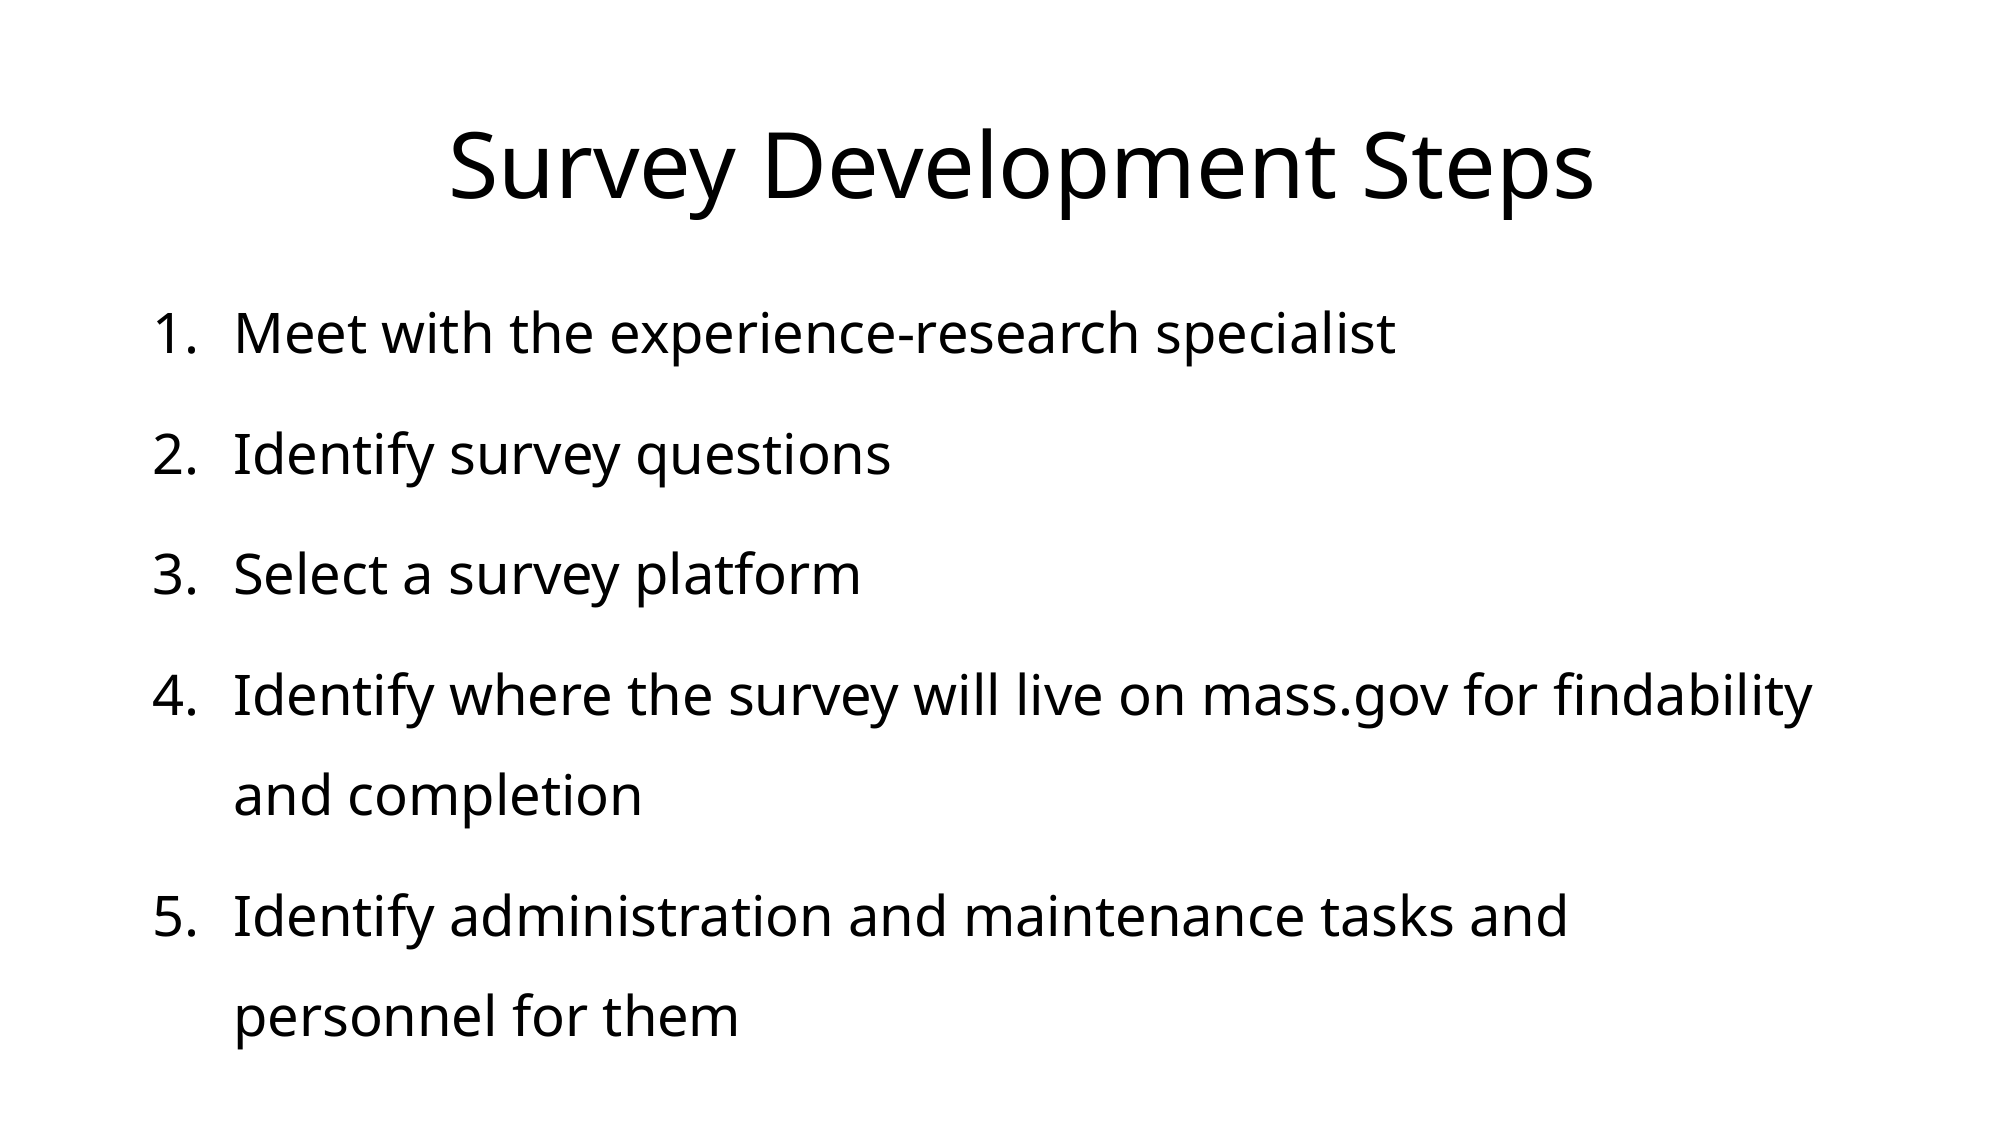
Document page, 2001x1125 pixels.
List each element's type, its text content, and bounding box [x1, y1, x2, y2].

list Meet with the experience-research specialist Identify survey questions Select a survey platform Identify where the survey will live on mass.gov for findability and completion Identify administration and maintenance tasks and personnel for them [137, 256, 1863, 1059]
title Survey Development Steps [91, 59, 1956, 278]
